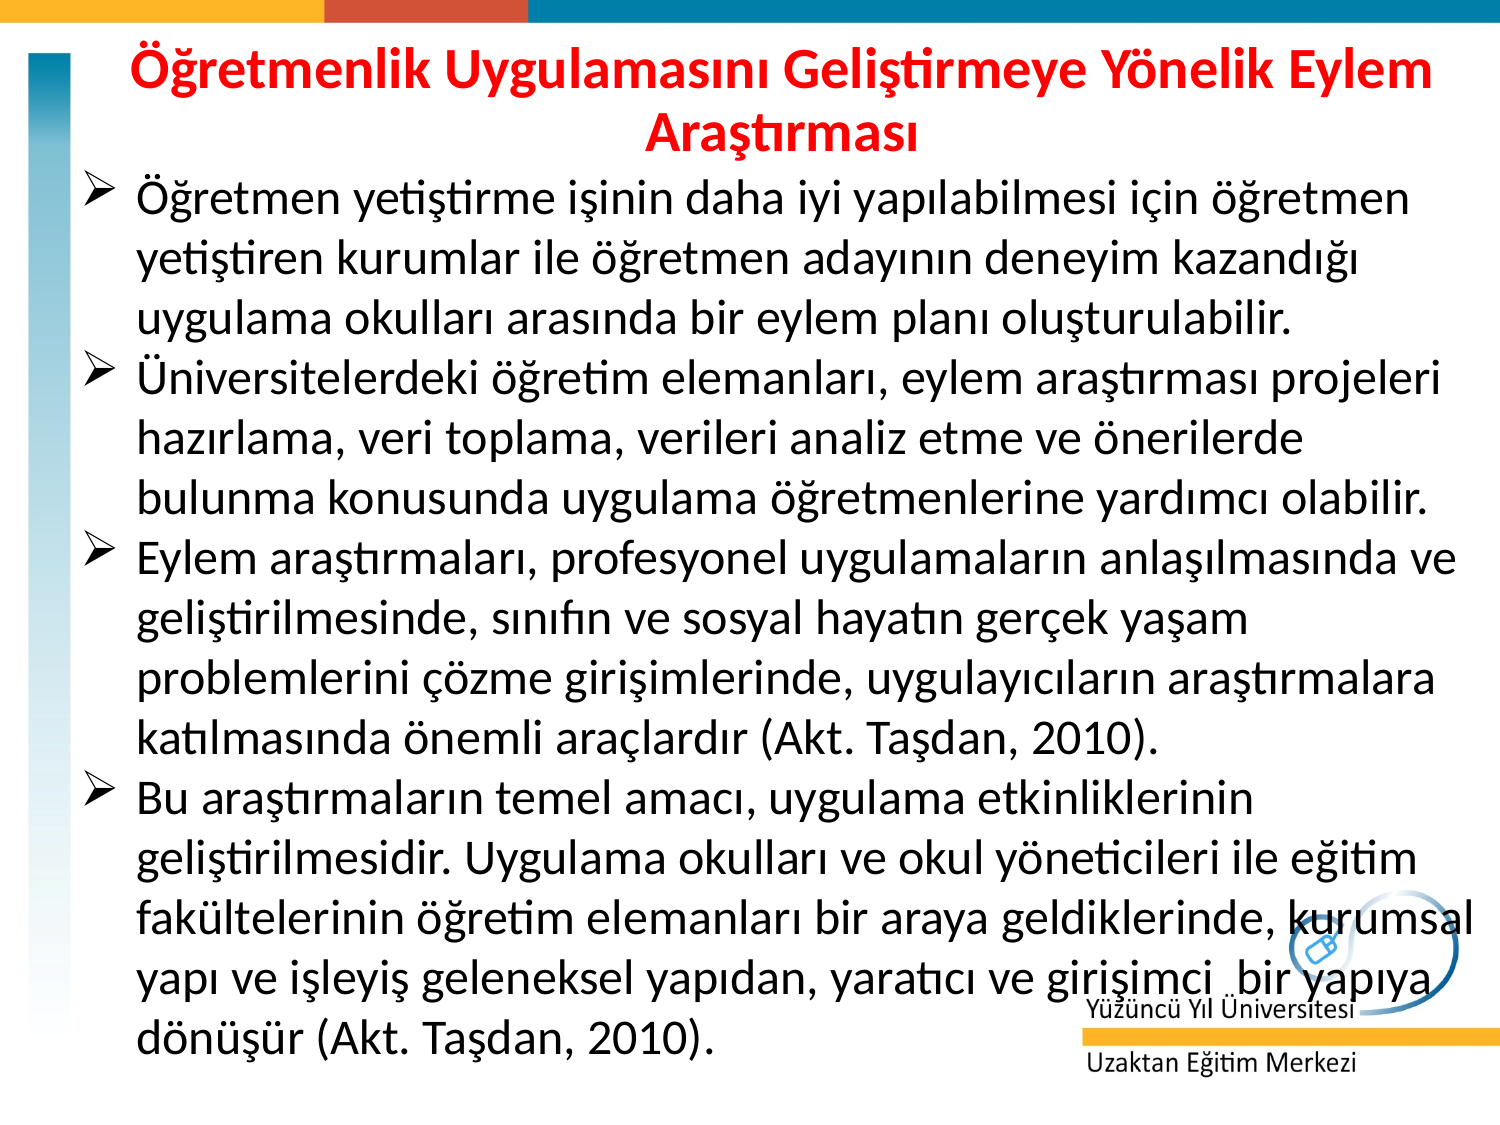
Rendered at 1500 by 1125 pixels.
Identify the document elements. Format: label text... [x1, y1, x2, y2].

picture [0, 0, 1500, 1125]
list Öğretmenlik Uygulamasını Geliştirmeye Yönelik Eylem Araştırması Öğretmen yetiştirme işinin daha iyi yapılabilmesi için öğretmen yetiştiren kurumlar ile öğretmen adayının deneyim kazandığı uygulama okulları arasında bir eylem planı oluşturulabilir. Üniversitelerdeki öğretim elemanları, eylem araştırması projeleri hazırlama, veri toplama, verileri analiz etme ve önerilerde bulunma konusunda uygulama öğretmenlerine yardımcı olabilir. Eylem araştırmaları, profesyonel uygulamaların anlaşılmasında ve geliştirilmesinde, sınıfın ve sosyal hayatın gerçek yaşam problemlerini çözme girişimlerinde, uygulayıcıların araştırmalara katılmasında önemli araçlardır (Akt. Taşdan, 2010). Bu araştırmaların temel amacı, uygulama etkinliklerinin geliştirilmesidir. Uygulama okulları ve okul yöneticileri ile eğitim fakültelerinin öğretim elemanları bir araya geldiklerinde, kurumsal yapı ve işleyiş geleneksel yapıdan, yaratıcı ve girişimci bir yapıya dönüşür (Akt. Taşdan, 2010). [64, 30, 1500, 1125]
